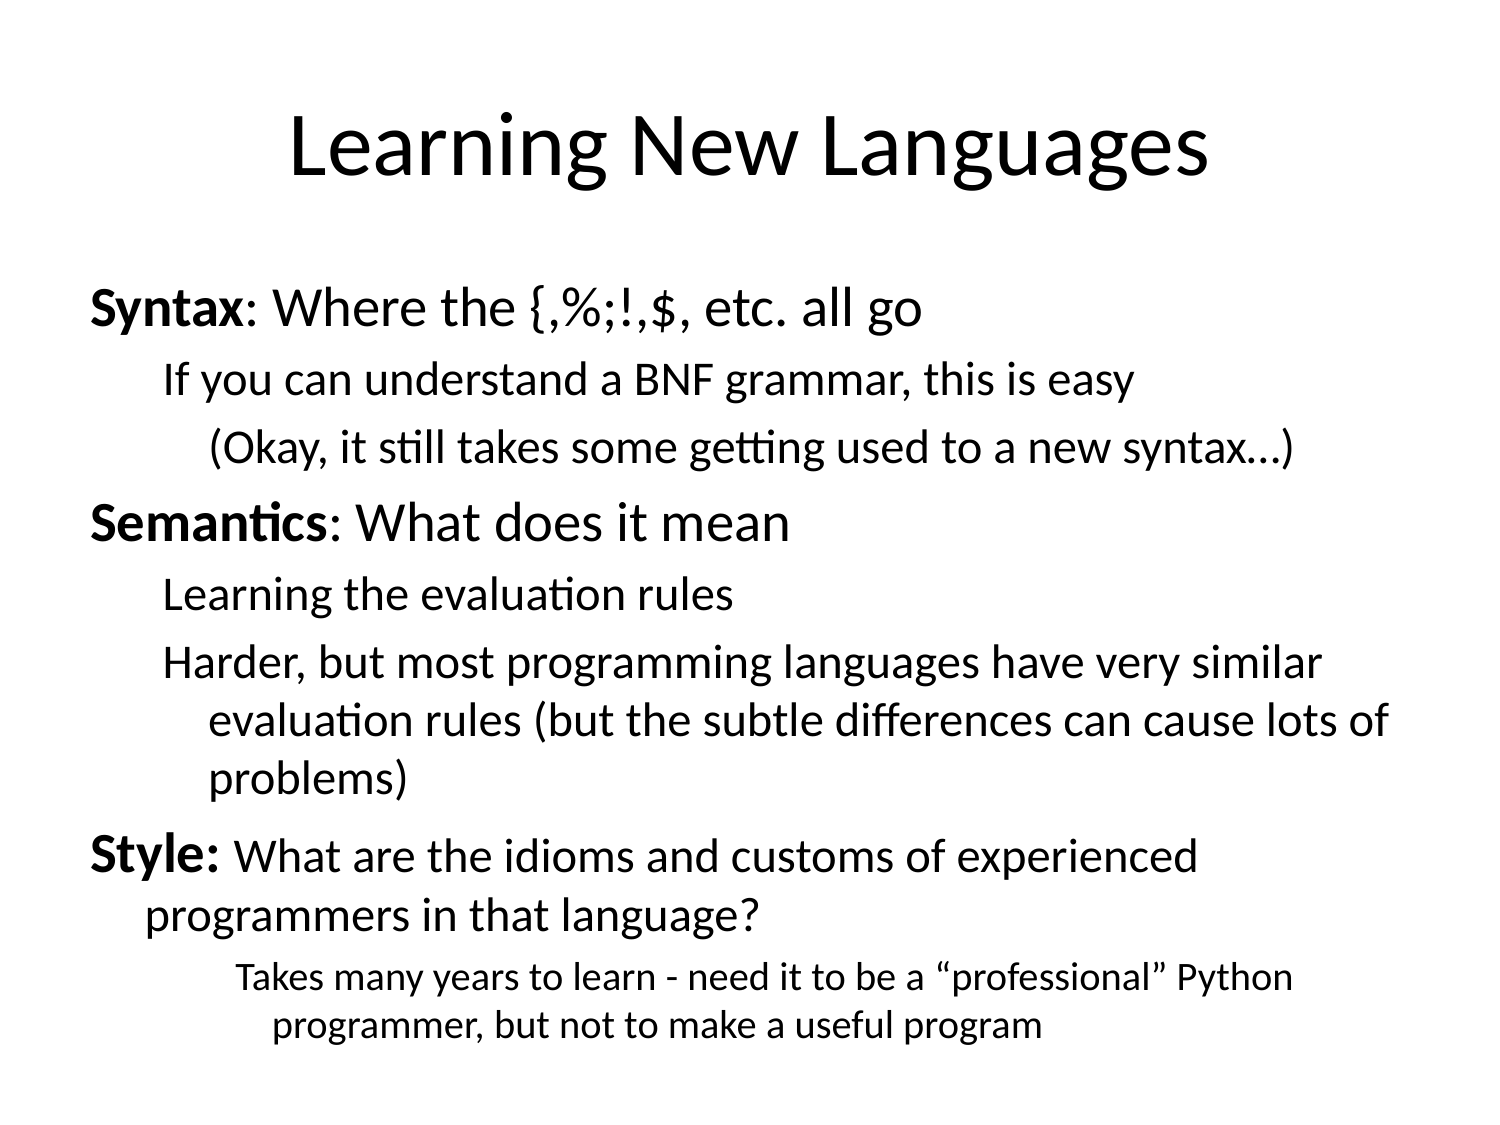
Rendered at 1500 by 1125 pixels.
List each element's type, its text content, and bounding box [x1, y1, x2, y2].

list Syntax: Where the {,%;!,$, etc. all go If you can understand a BNF grammar, this is easy (Okay, it still takes some getting used to a new syntax…) Semantics: What does it mean Learning the evaluation rules Harder, but most programming languages have very similar evaluation rules (but the subtle differences can cause lots of problems) Style: What are the idioms and customs of experienced programmers in that language? Takes many years to learn - need it to be a “professional” Python programmer, but not to make a useful program [75, 262, 1450, 1063]
title Learning New Languages [75, 45, 1425, 233]
